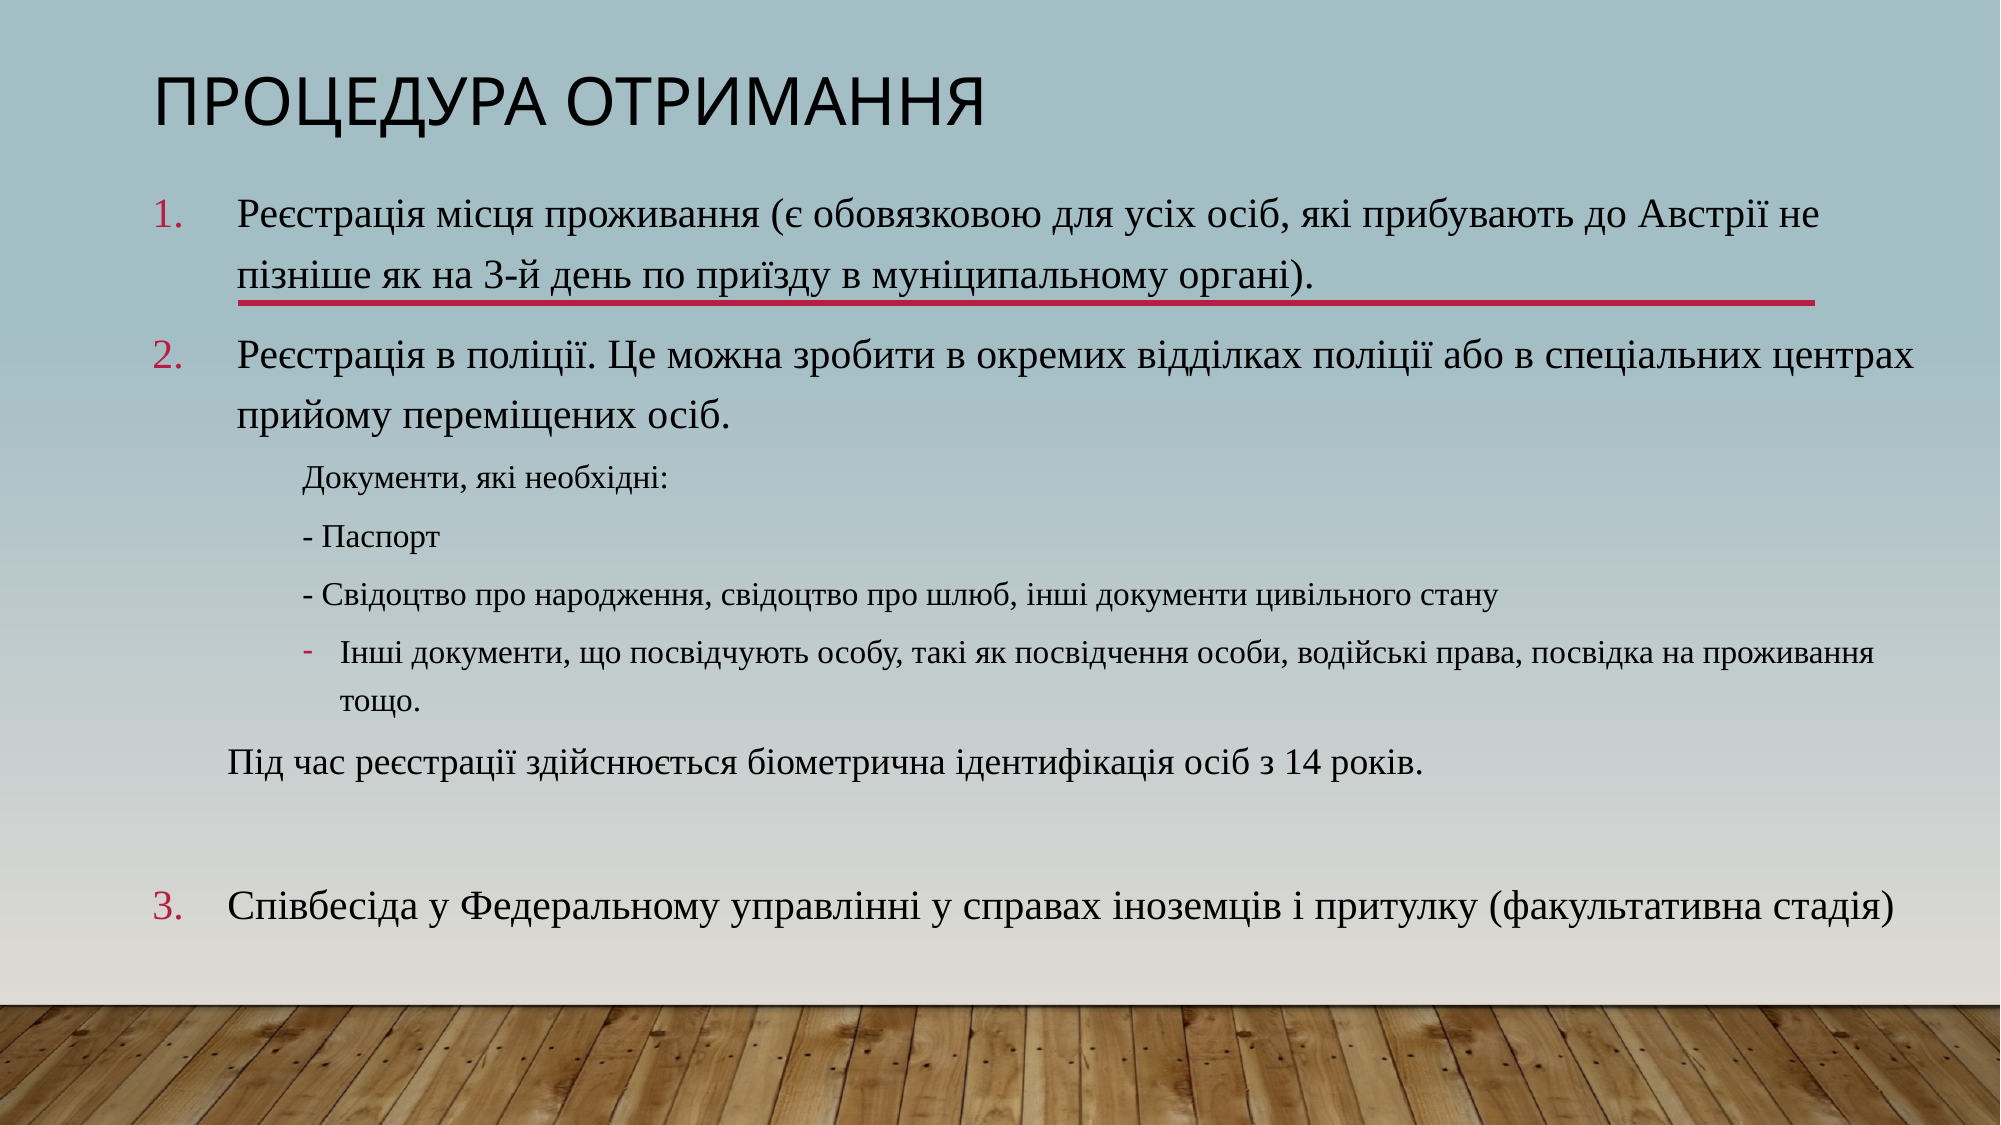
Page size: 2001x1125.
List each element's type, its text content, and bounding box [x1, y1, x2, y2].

list Реєстрація місця проживання (є обовязковою для усіх осіб, які прибувають до Австрії не пізніше як на 3-й день по приїзду в муніципальному органі). Реєстрація в поліції. Це можна зробити в окремих відділках поліції або в спеціальних центрах прийому переміщених осіб. Документи, які необхідні: - Паспорт - Свідоцтво про народження, свідоцтво про шлюб, інші документи цивільного стану Інші документи, що посвідчують особу, такі як посвідчення особи, водійські права, посвідка на проживання тощо. Під час реєстрації здійснюється біометрична ідентифікація осіб з 14 років. Співбесіда у Федеральному управлінні у справах іноземців і притулку (факультативна стадія) [137, 168, 1932, 987]
picture [0, 1005, 2000, 1125]
title Процедура отримання [137, 59, 1863, 168]
